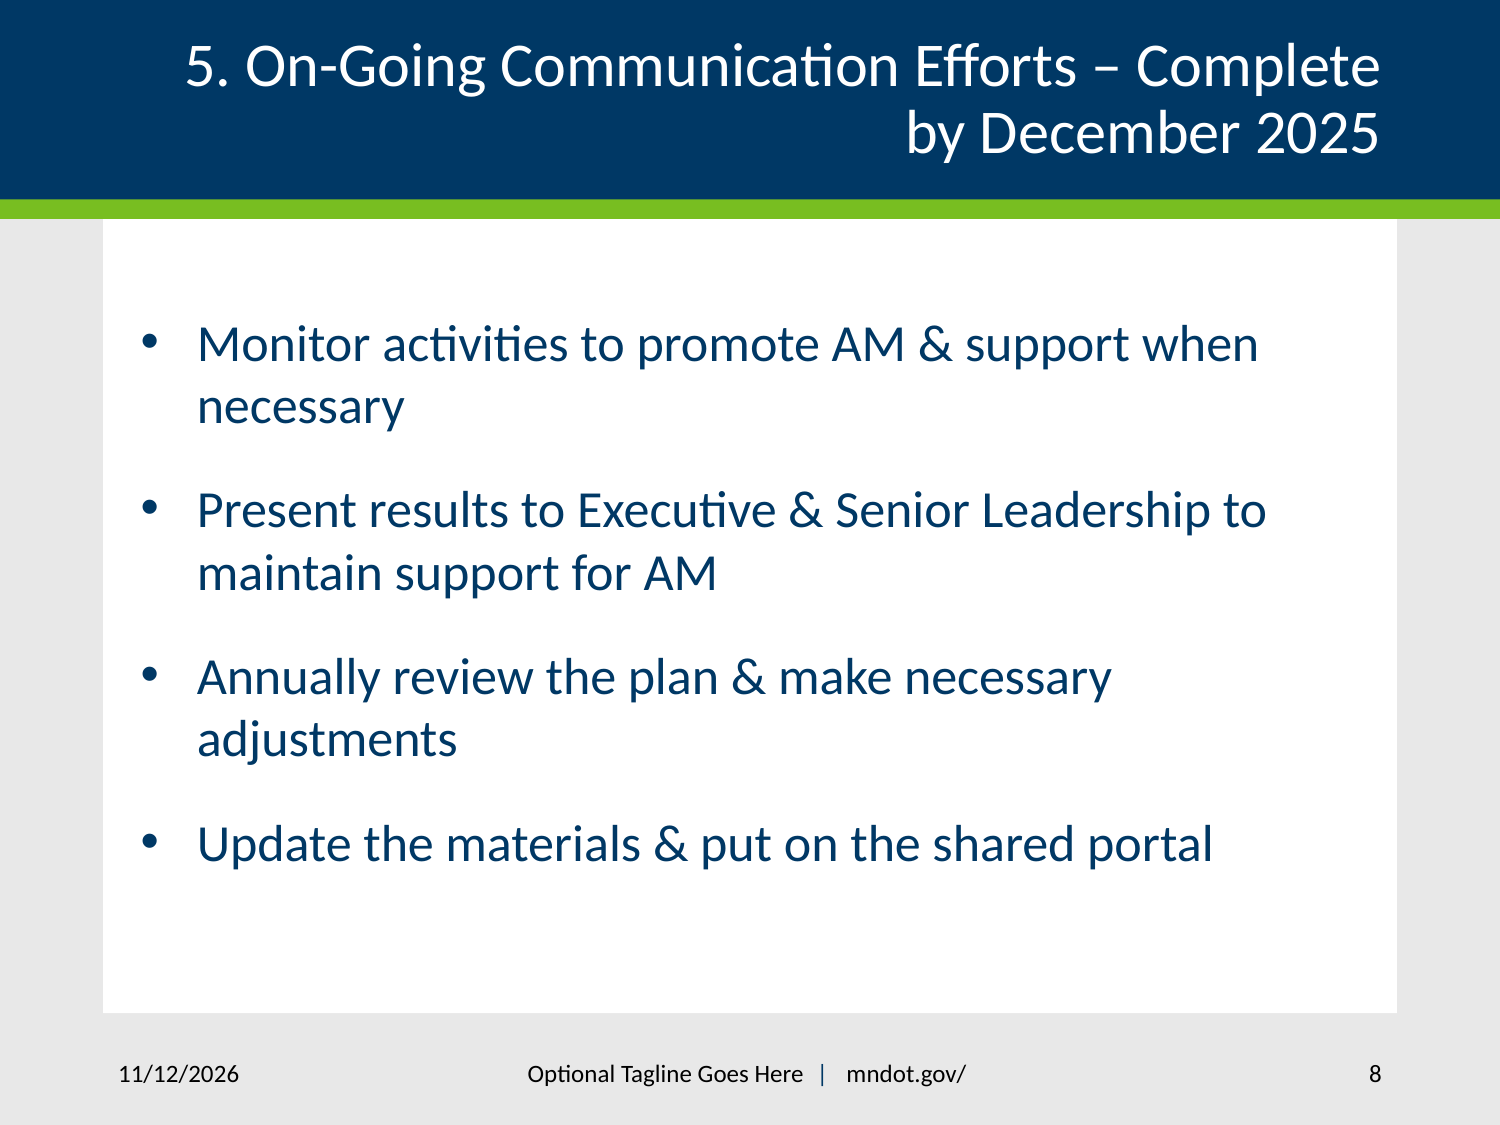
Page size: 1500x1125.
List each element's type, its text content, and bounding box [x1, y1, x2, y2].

slide_number 8 [1216, 1042, 1397, 1103]
footer Optional Tagline Goes Here | mndot.gov/ [406, 1042, 1094, 1103]
list Monitor activities to promote AM & support when necessary Present results to Executive & Senior Leadership to maintain support for AM Annually review the plan & make necessary adjustments Update the materials & put on the shared portal [103, 219, 1397, 1014]
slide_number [103, 1042, 271, 1103]
title 5. On-Going Communication Efforts – Complete by December 2025 [103, 24, 1397, 175]
